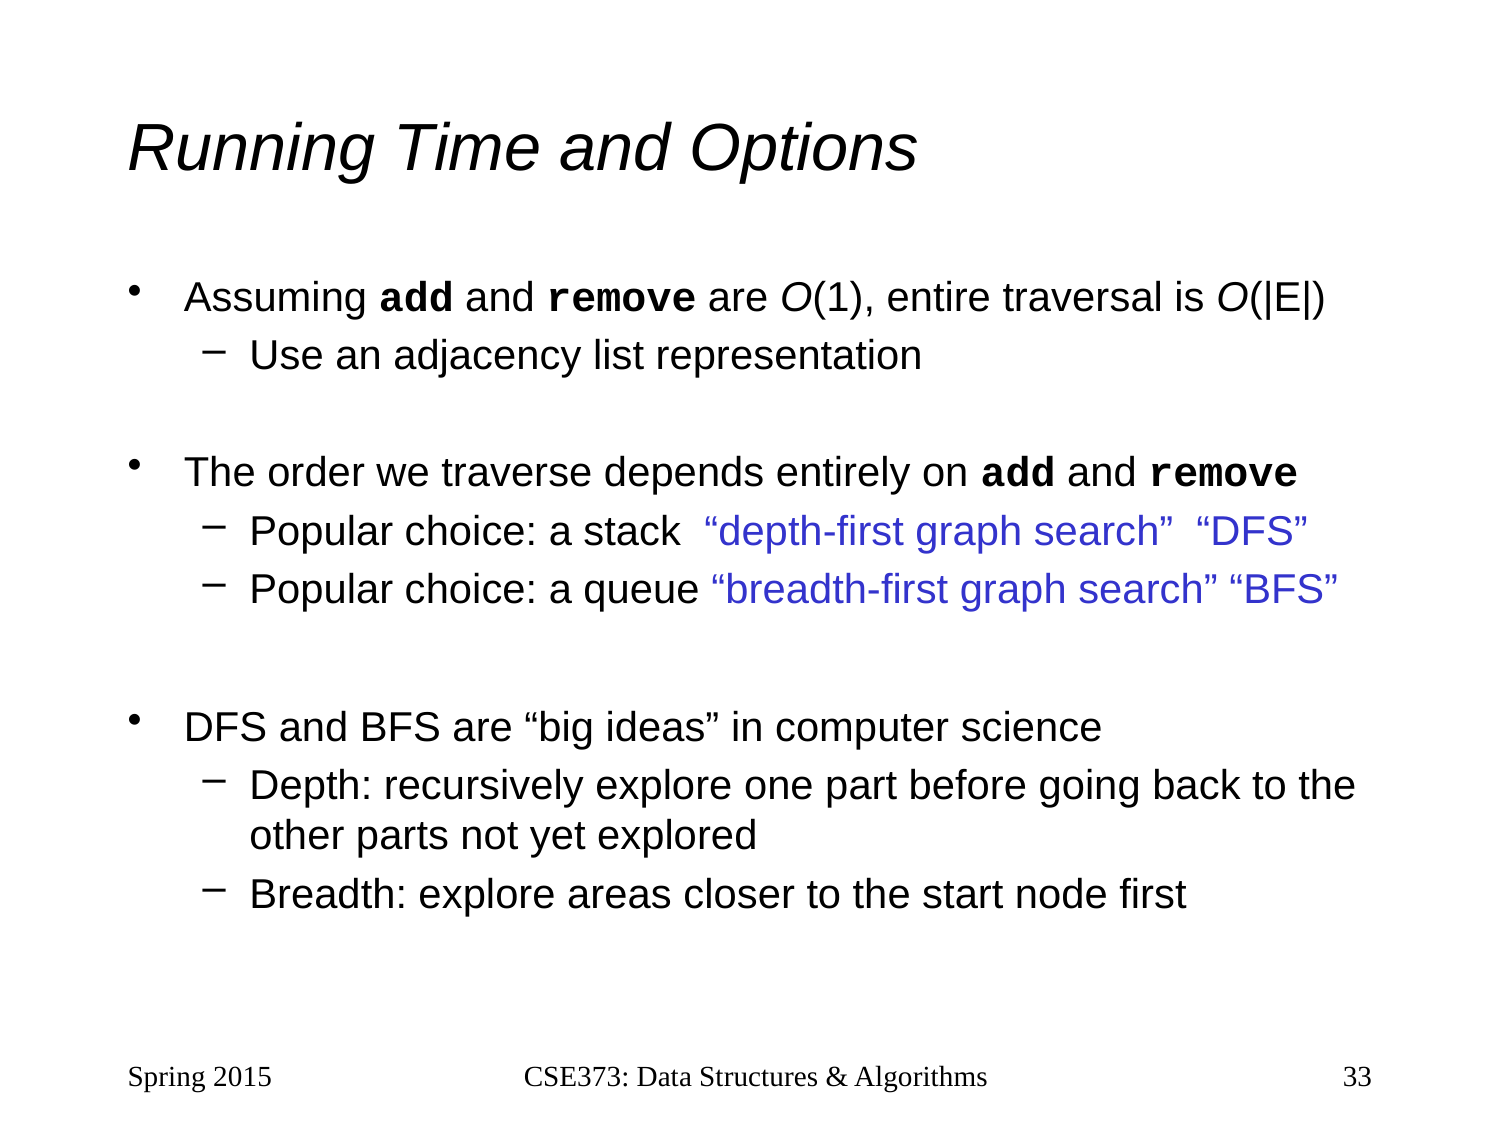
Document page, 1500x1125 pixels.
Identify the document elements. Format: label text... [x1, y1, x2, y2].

list Assuming add and remove are O(1), entire traversal is O(|E|) Use an adjacency list representation The order we traverse depends entirely on add and remove Popular choice: a stack “depth-first graph search” “DFS” Popular choice: a queue “breadth-first graph search” “BFS” DFS and BFS are “big ideas” in computer science Depth: recursively explore one part before going back to the other parts not yet explored Breadth: explore areas closer to the start node first [112, 262, 1388, 1001]
slide_number Spring 2015 [112, 1049, 426, 1125]
title Running Time and Options [112, 49, 1388, 238]
footer CSE373: Data Structures & Algorithms [474, 1049, 1038, 1125]
slide_number 33 [1074, 1049, 1388, 1125]
